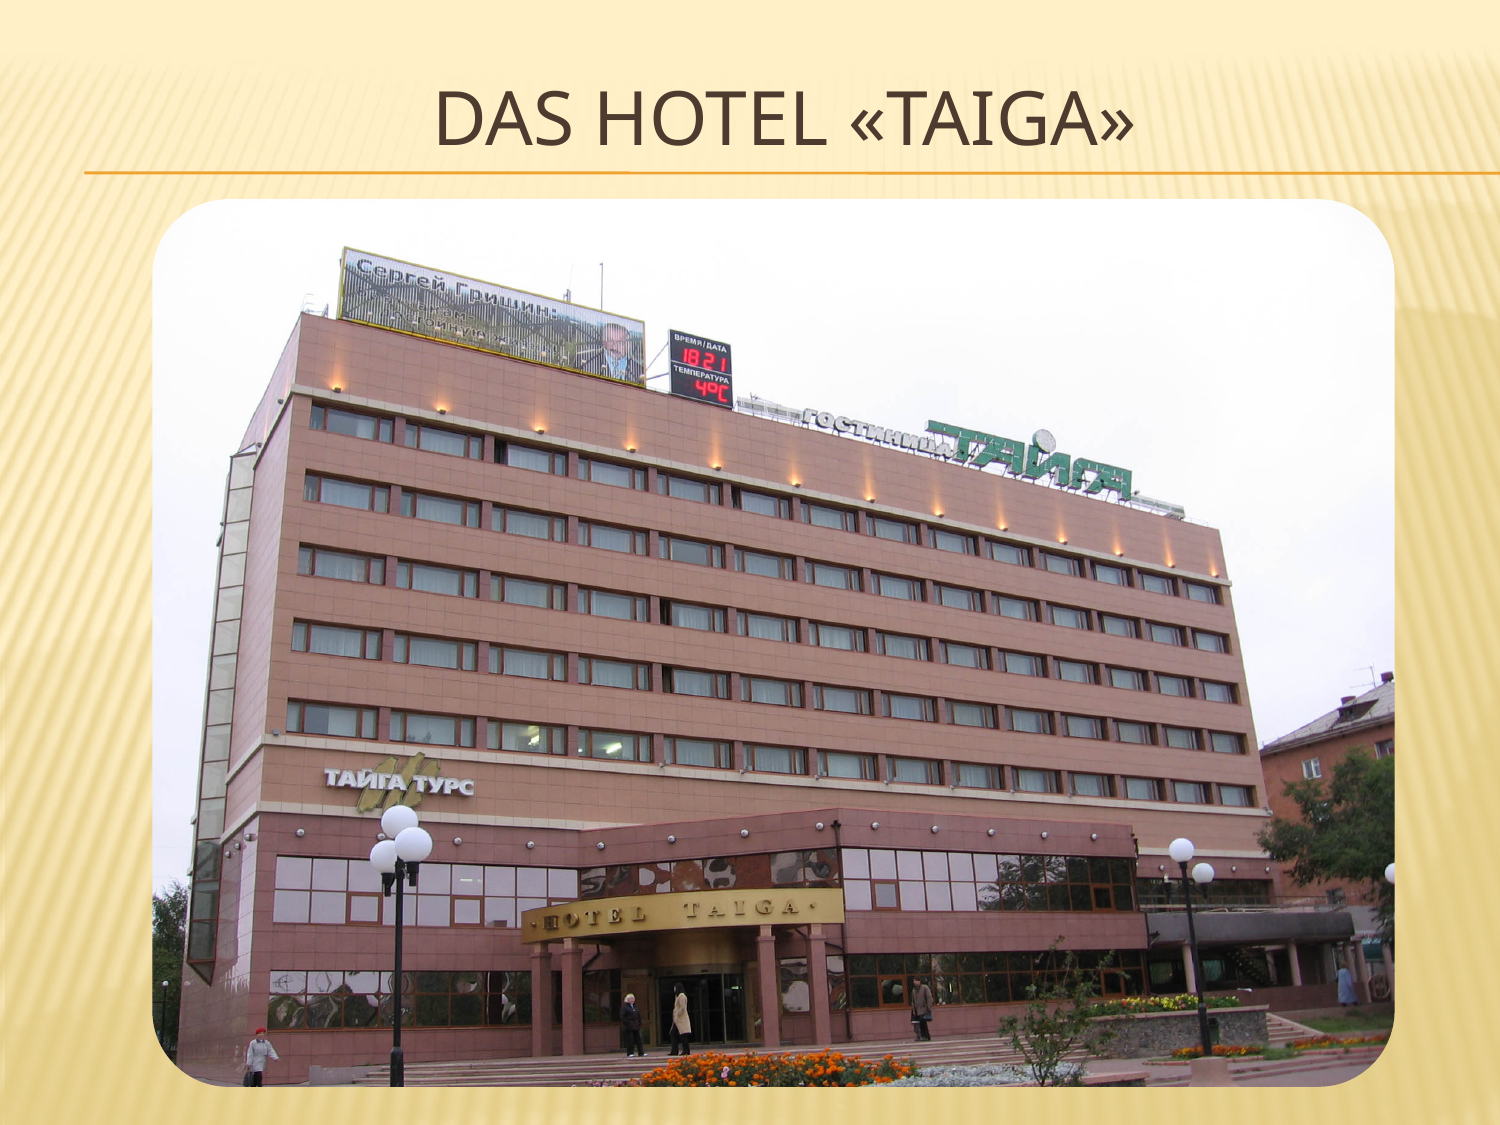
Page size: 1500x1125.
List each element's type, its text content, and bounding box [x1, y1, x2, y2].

picture [152, 198, 1395, 1088]
title Das hotel «Taiga» [46, 46, 1472, 185]
